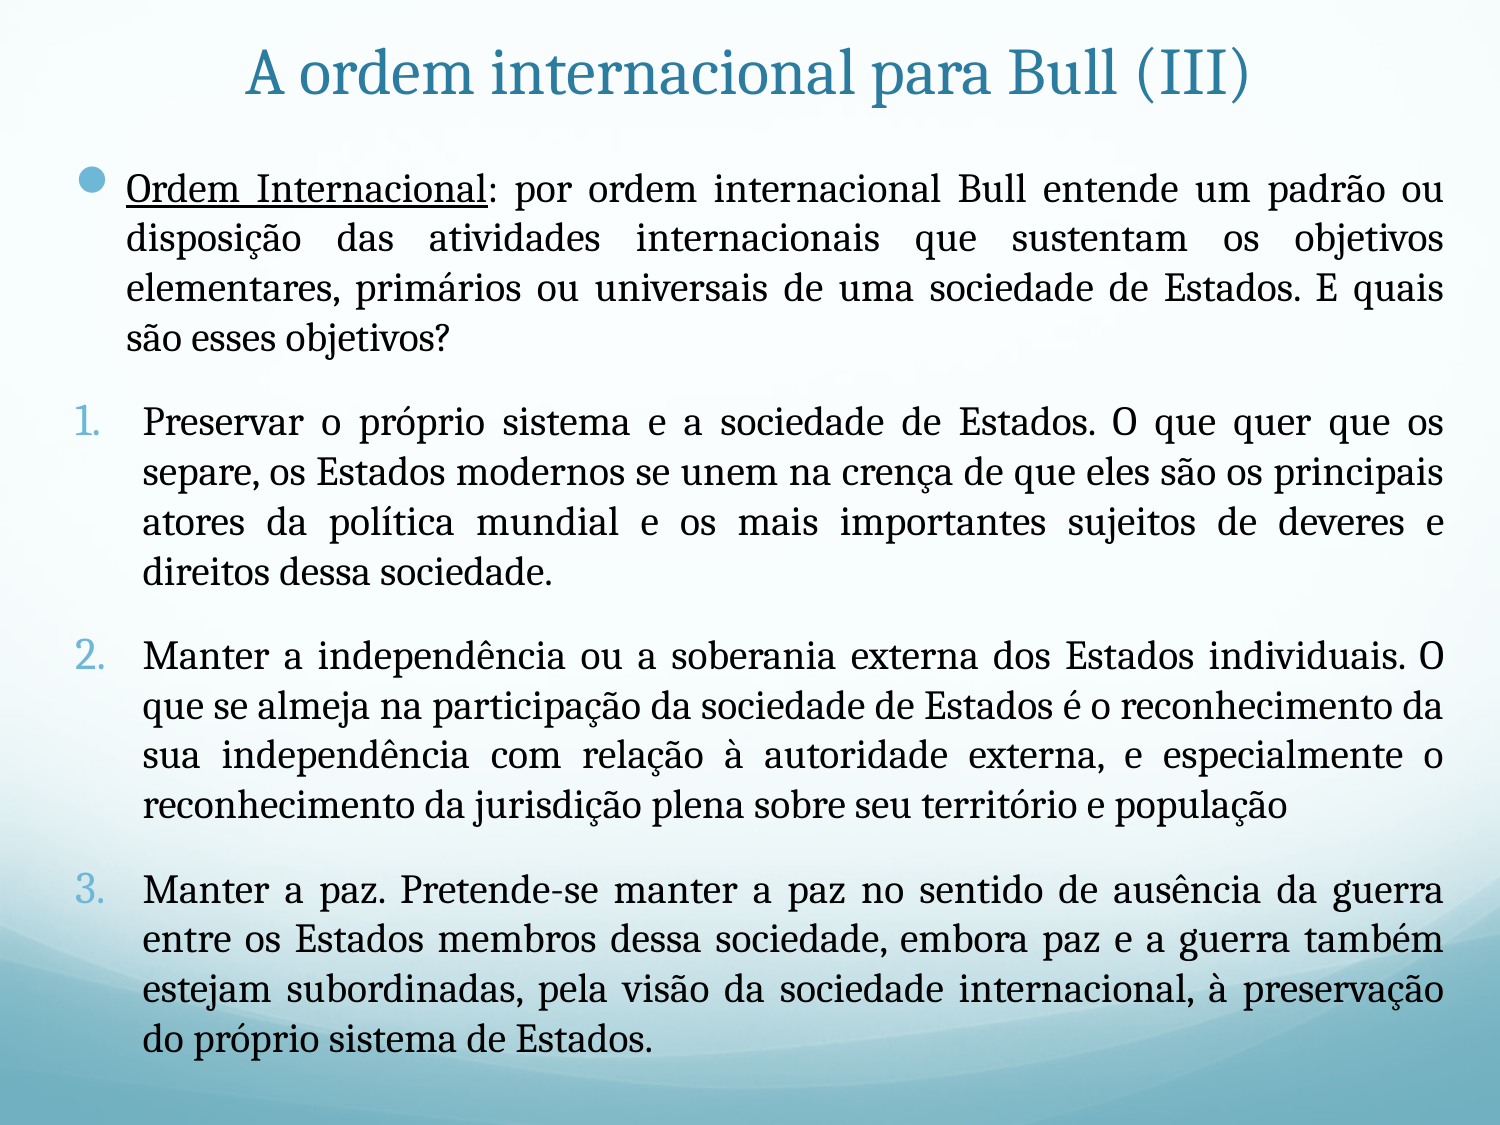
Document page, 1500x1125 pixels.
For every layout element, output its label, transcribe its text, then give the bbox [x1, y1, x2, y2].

list Ordem Internacional: por ordem internacional Bull entende um padrão ou disposição das atividades internacionais que sustentam os objetivos elementares, primários ou universais de uma sociedade de Estados. E quais são esses objetivos? Preservar o próprio sistema e a sociedade de Estados. O que quer que os separe, os Estados modernos se unem na crença de que eles são os principais atores da política mundial e os mais importantes sujeitos de deveres e direitos dessa sociedade. Manter a independência ou a soberania externa dos Estados individuais. O que se almeja na participação da sociedade de Estados é o reconhecimento da sua independência com relação à autoridade externa, e especialmente o reconhecimento da jurisdição plena sobre seu território e população Manter a paz. Pretende-se manter a paz no sentido de ausência da guerra entre os Estados membros dessa sociedade, embora paz e a guerra também estejam subordinadas, pela visão da sociedade internacional, à preservação do próprio sistema de Estados. [60, 153, 1461, 1090]
title A ordem internacional para Bull (III) [90, 17, 1410, 116]
